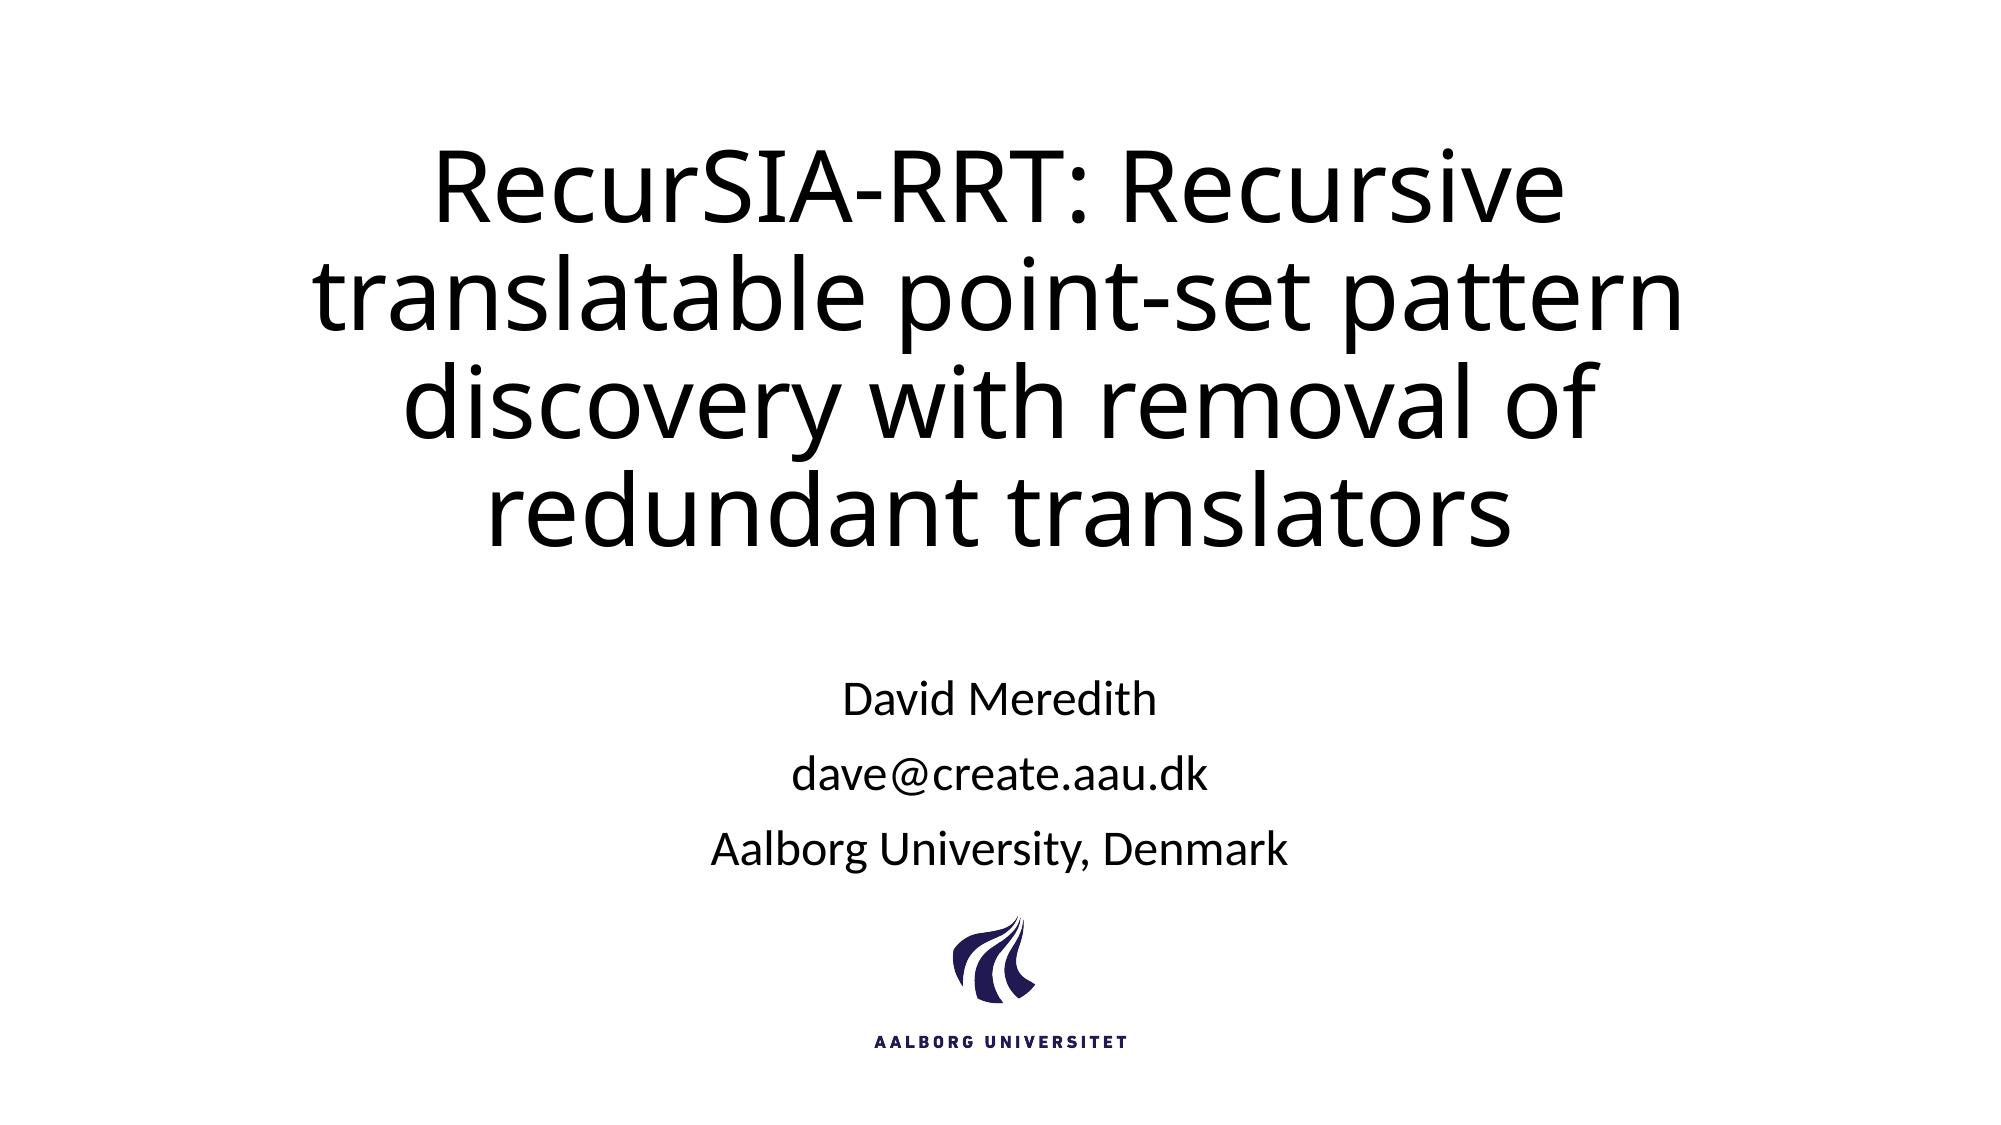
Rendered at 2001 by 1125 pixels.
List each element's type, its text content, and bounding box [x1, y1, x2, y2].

subtitle David Meredith dave@create.aau.dk Aalborg University, Denmark [249, 664, 1750, 1008]
title RecurSIA-RRT: Recursive translatable point-set pattern discovery with removal of redundant translators [249, 184, 1750, 576]
picture [853, 895, 1147, 1069]
